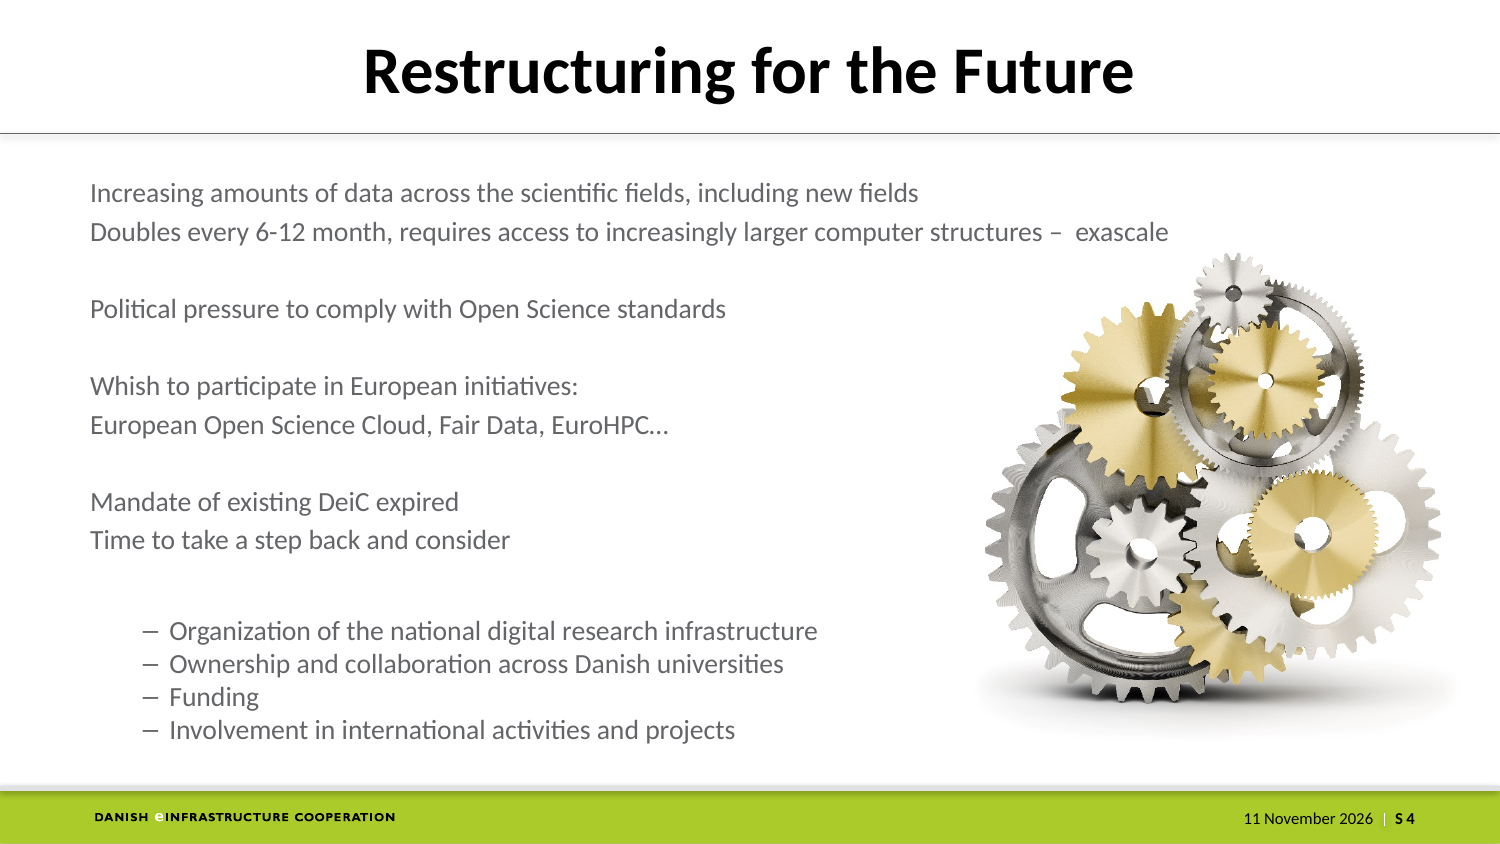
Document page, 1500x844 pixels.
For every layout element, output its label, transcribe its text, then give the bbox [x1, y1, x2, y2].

picture [926, 209, 1499, 781]
list Increasing amounts of data across the scientific fields, including new fields Doubles every 6-12 month, requires access to increasingly larger computer structures – exascale Political pressure to comply with Open Science standards Whish to participate in European initiatives: European Open Science Cloud, Fair Data, EuroHPC… Mandate of existing DeiC expired Time to take a step back and consider Organization of the national digital research infrastructure Ownership and collaboration across Danish universities Funding Involvement in international activities and projects [75, 167, 1425, 754]
title Restructuring for the Future [75, 20, 1425, 113]
